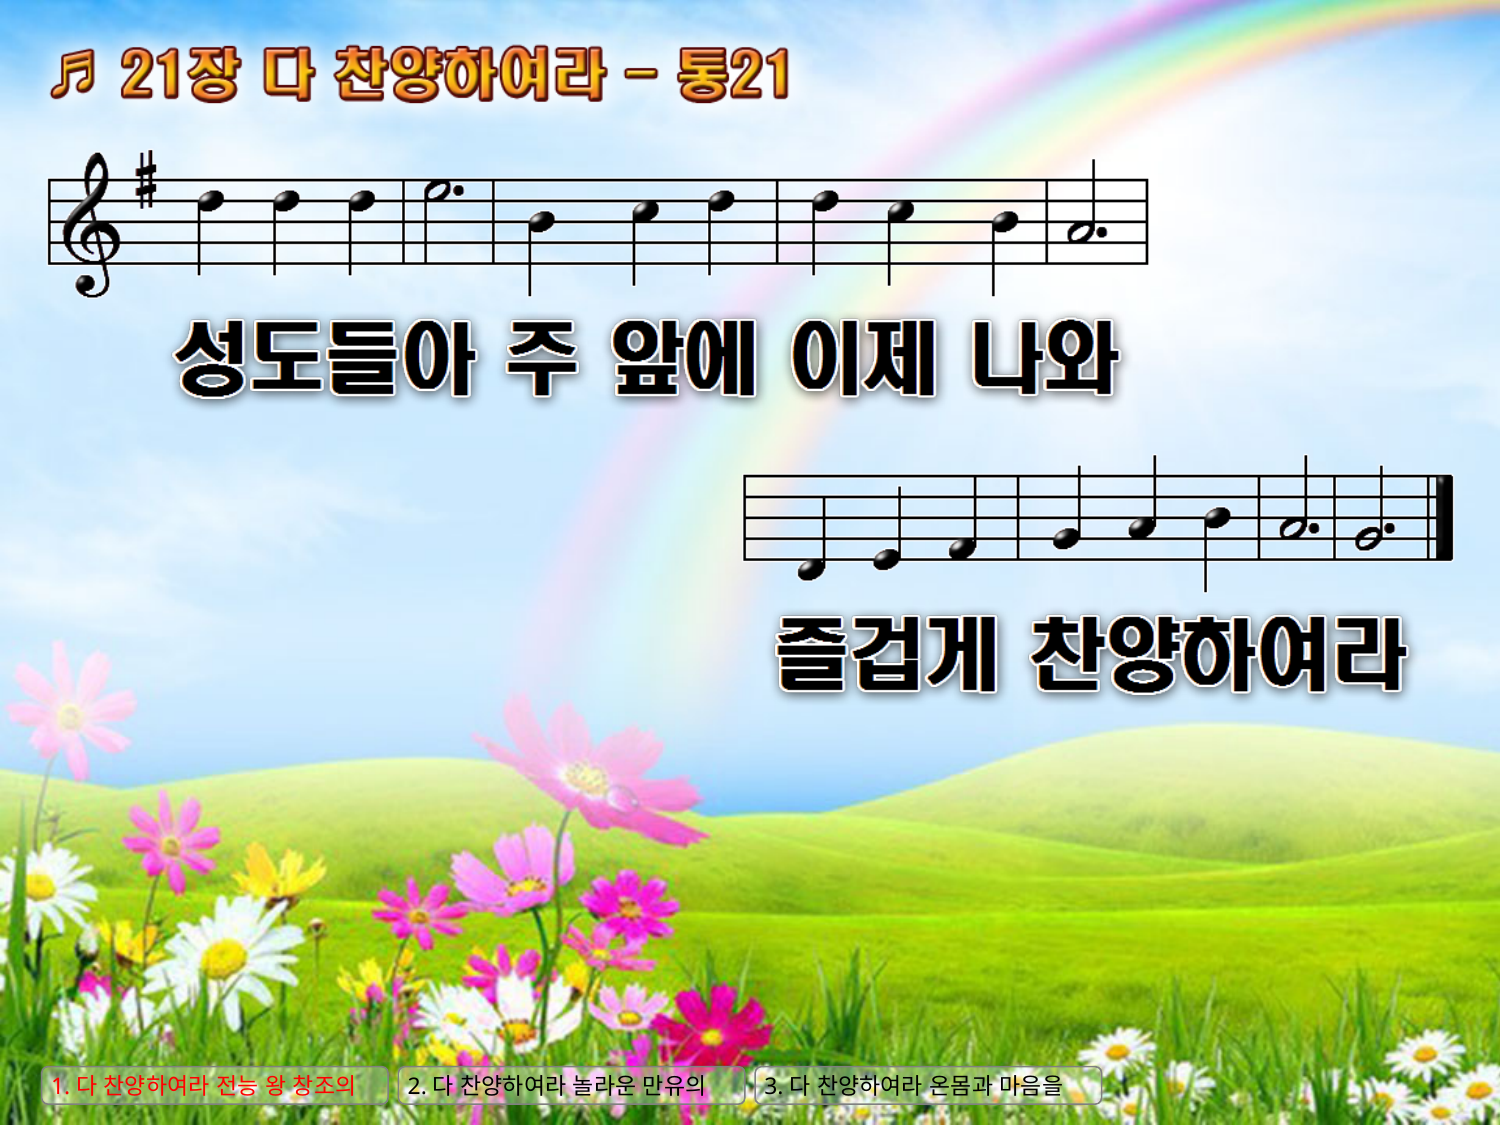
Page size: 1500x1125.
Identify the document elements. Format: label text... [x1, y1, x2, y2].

picture [0, 0, 1500, 1125]
text_box 3.다 찬양하여라 온몸과 마음을 [755, 1066, 1102, 1105]
text_box 2.다 찬양하여라 놀라운 만유의 [398, 1066, 745, 1105]
text_box 1.다 찬양하여라 전능 왕 창조의 [41, 1066, 389, 1105]
